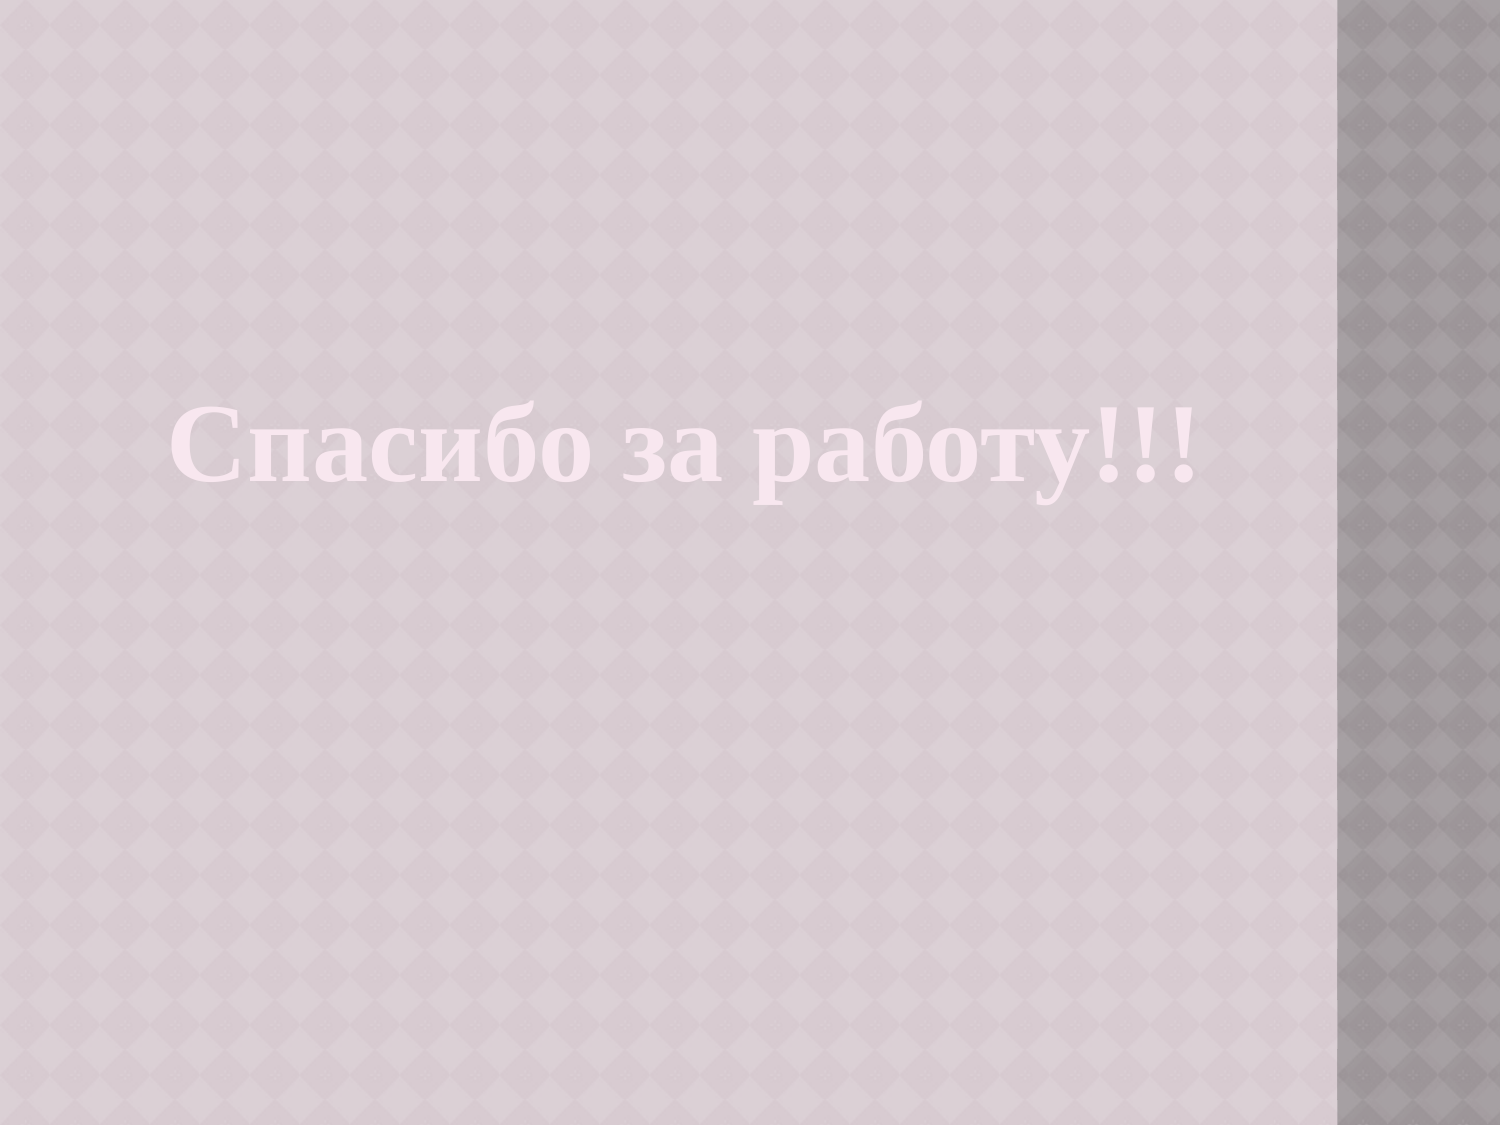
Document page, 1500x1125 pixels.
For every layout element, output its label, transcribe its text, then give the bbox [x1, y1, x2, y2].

text_box Спасибо за работу!!! [123, 361, 1247, 512]
